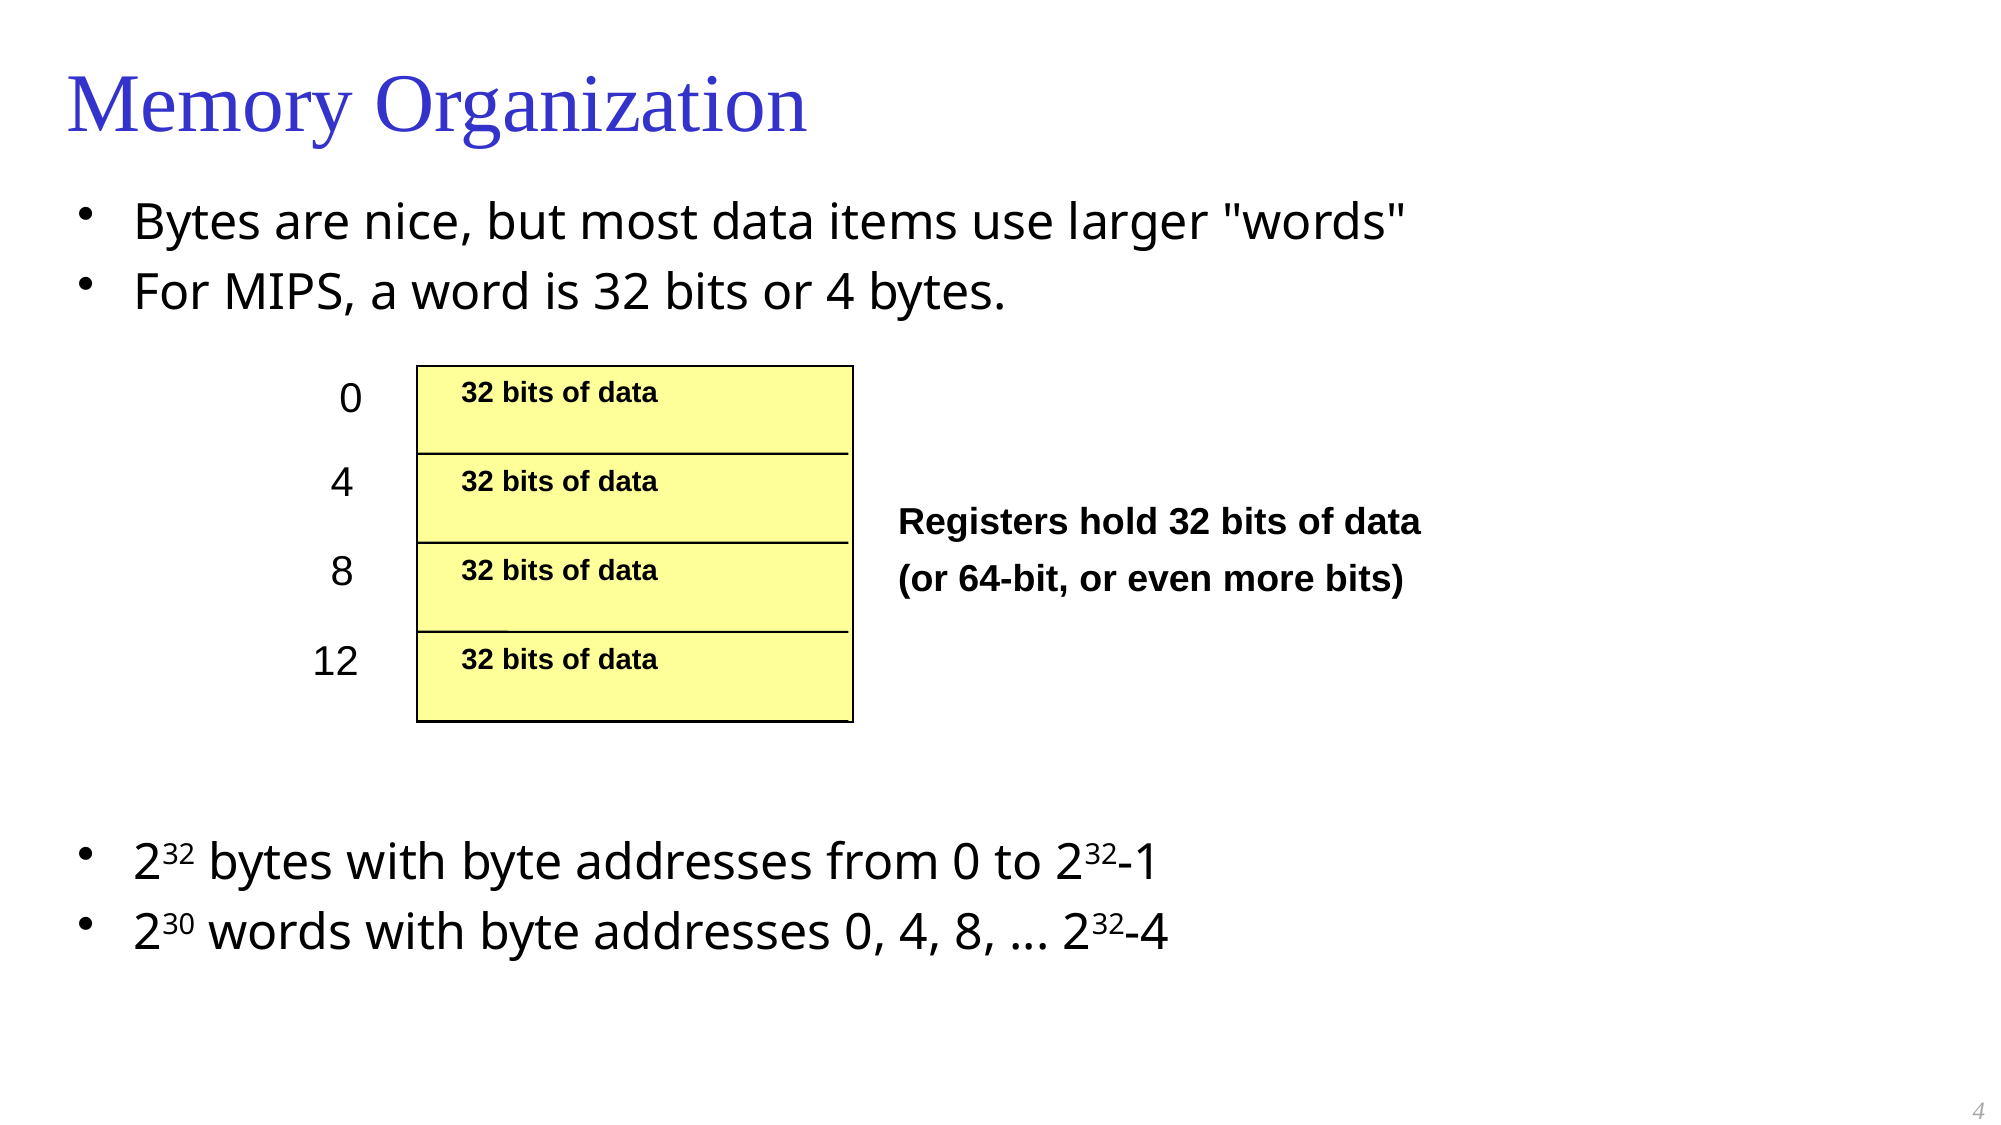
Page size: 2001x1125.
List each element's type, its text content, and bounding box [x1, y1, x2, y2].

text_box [308, 366, 954, 738]
slide_number 4 [1533, 1094, 2000, 1125]
text_box Registers hold 32 bits of data (or 64-bit, or even more bits) [959, 481, 1487, 583]
list Bytes are nice, but most data items use larger "words" For MIPS, a word is 32 bits or 4 bytes. 232 bytes with byte addresses from 0 to 232-1 230 words with byte addresses 0, 4, 8, ... 232-4 [62, 182, 1950, 1073]
title Memory Organization [51, 36, 1949, 160]
